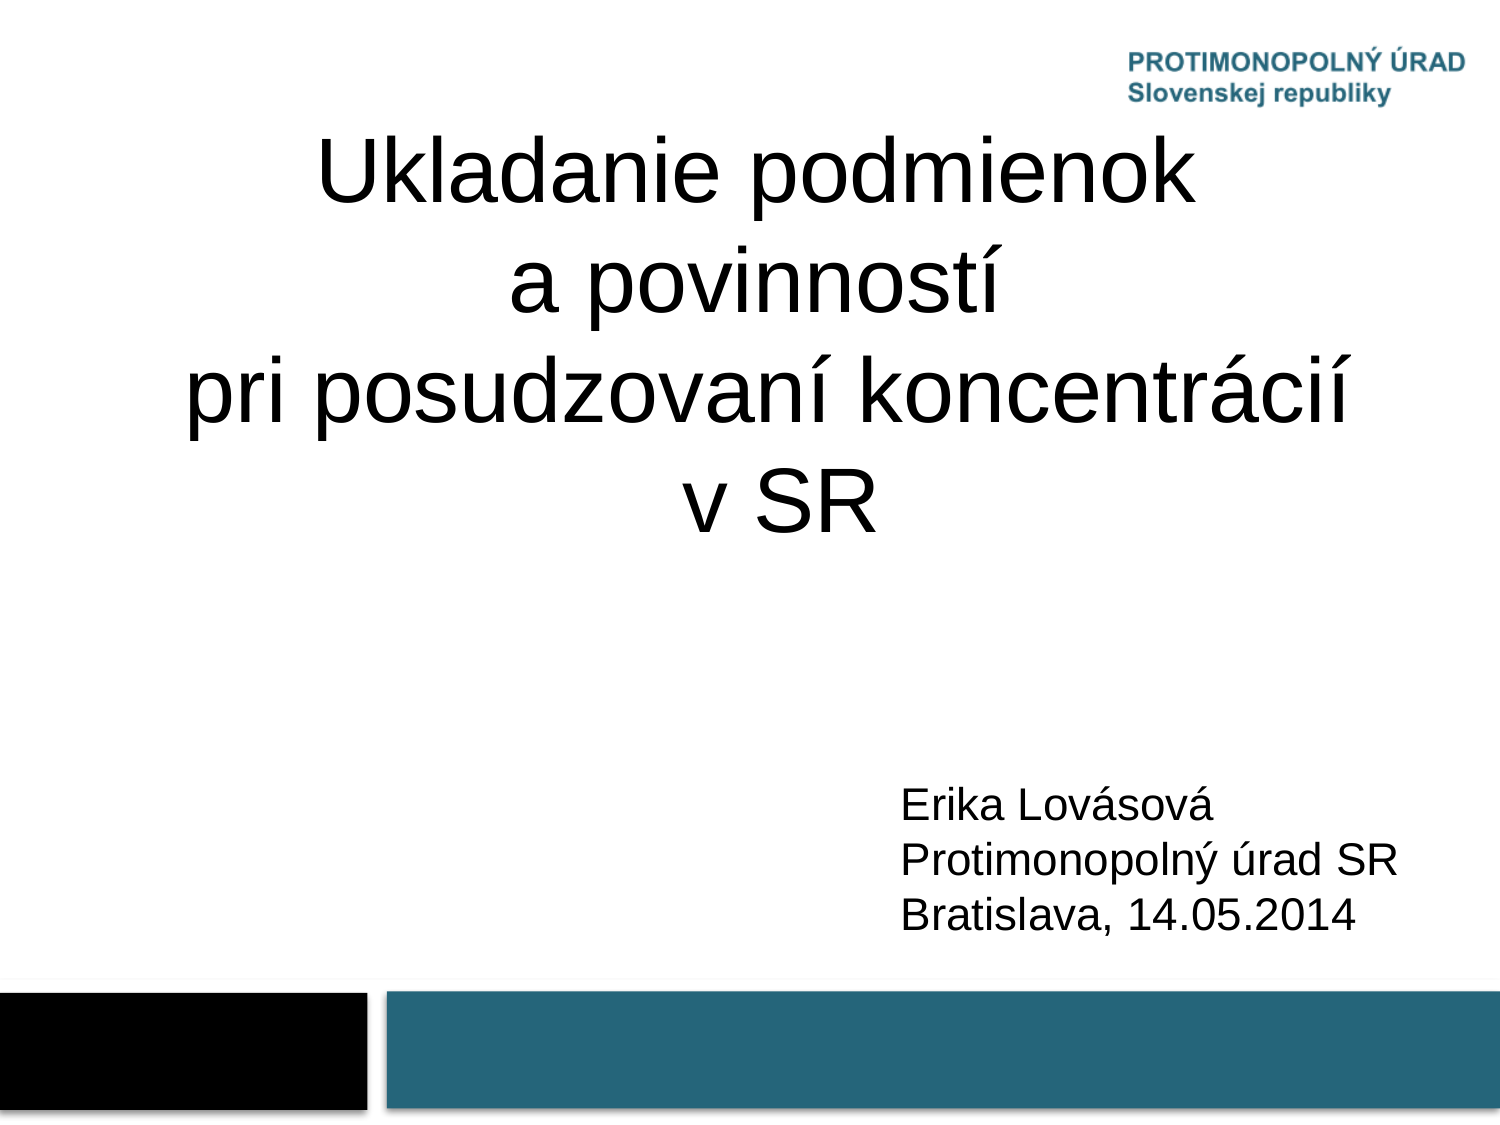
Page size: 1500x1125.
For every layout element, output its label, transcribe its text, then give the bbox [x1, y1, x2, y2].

title Ukladanie podmienok a povinností pri posudzovaní koncentrácií v SR [100, 267, 1438, 504]
picture [1122, 41, 1469, 113]
text_box Erika Lovásová Protimonopolný úrad SR Bratislava, 14.05.2014 [885, 767, 1418, 948]
